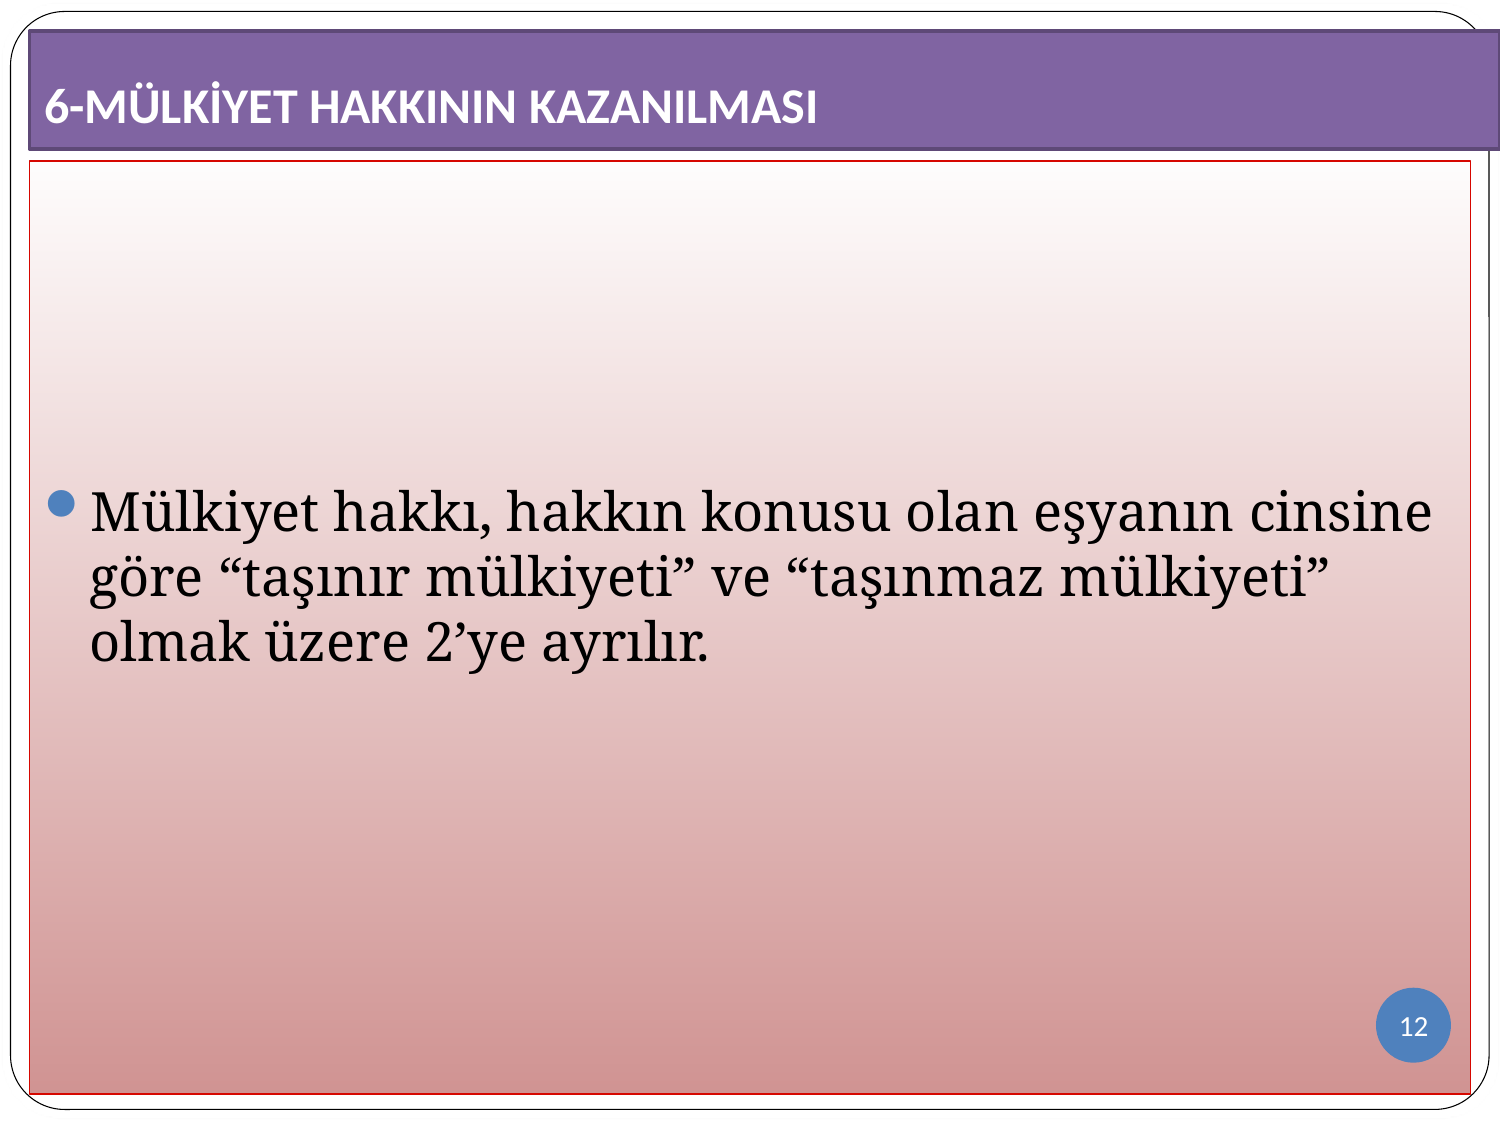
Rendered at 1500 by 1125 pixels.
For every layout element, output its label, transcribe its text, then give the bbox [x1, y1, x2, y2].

list Mülkiyet hakkı, hakkın konusu olan eşyanın cinsine göre “taşınır mülkiyeti” ve “taşınmaz mülkiyeti” olmak üzere 2’ye ayrılır. [29, 160, 1471, 1095]
slide_number 12 [1375, 987, 1451, 1063]
title 6-MÜLKİYET HAKKININ KAZANILMASI [28, 29, 1500, 151]
